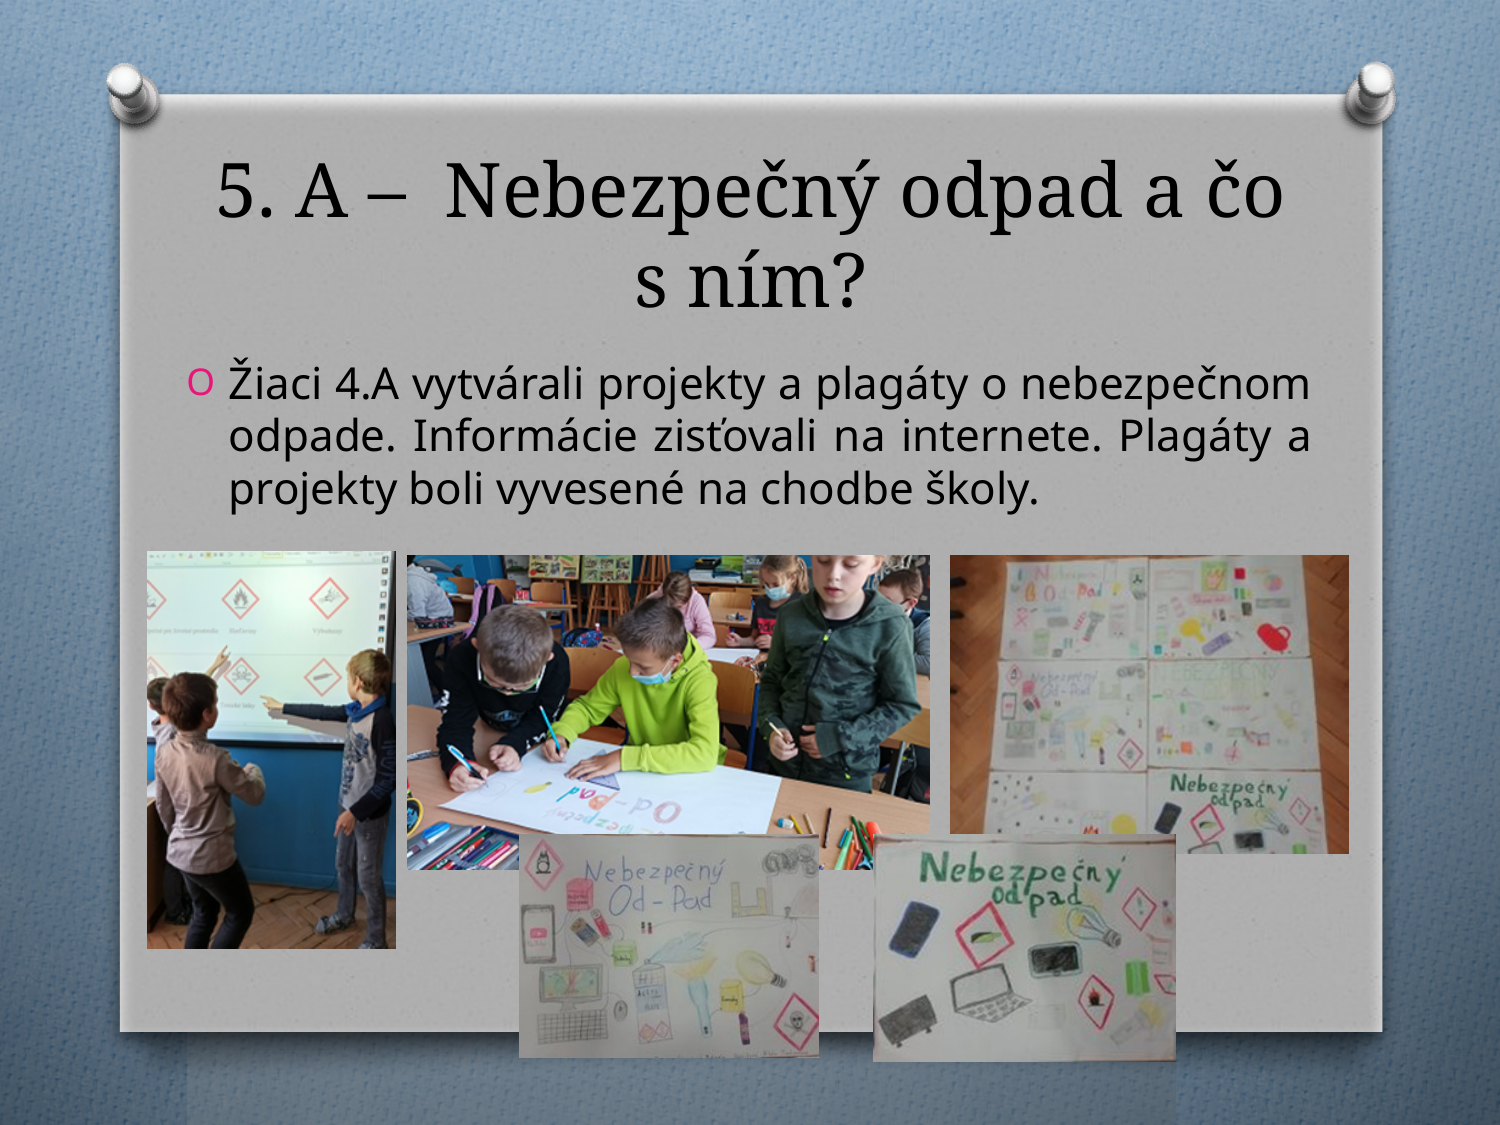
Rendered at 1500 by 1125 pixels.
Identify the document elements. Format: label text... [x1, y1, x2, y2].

picture [407, 555, 1349, 1062]
list Žiaci 4.A vytvárali projekty a plagáty o nebezpečnom odpade. Informácie zisťovali na internete. Plagáty a projekty boli vyvesené na chodbe školy. [171, 347, 1329, 551]
picture [75, 29, 198, 153]
title 5. A – Nebezpečný odpad a čo s ním? [179, 134, 1323, 332]
picture [147, 551, 396, 949]
picture [1317, 35, 1439, 156]
